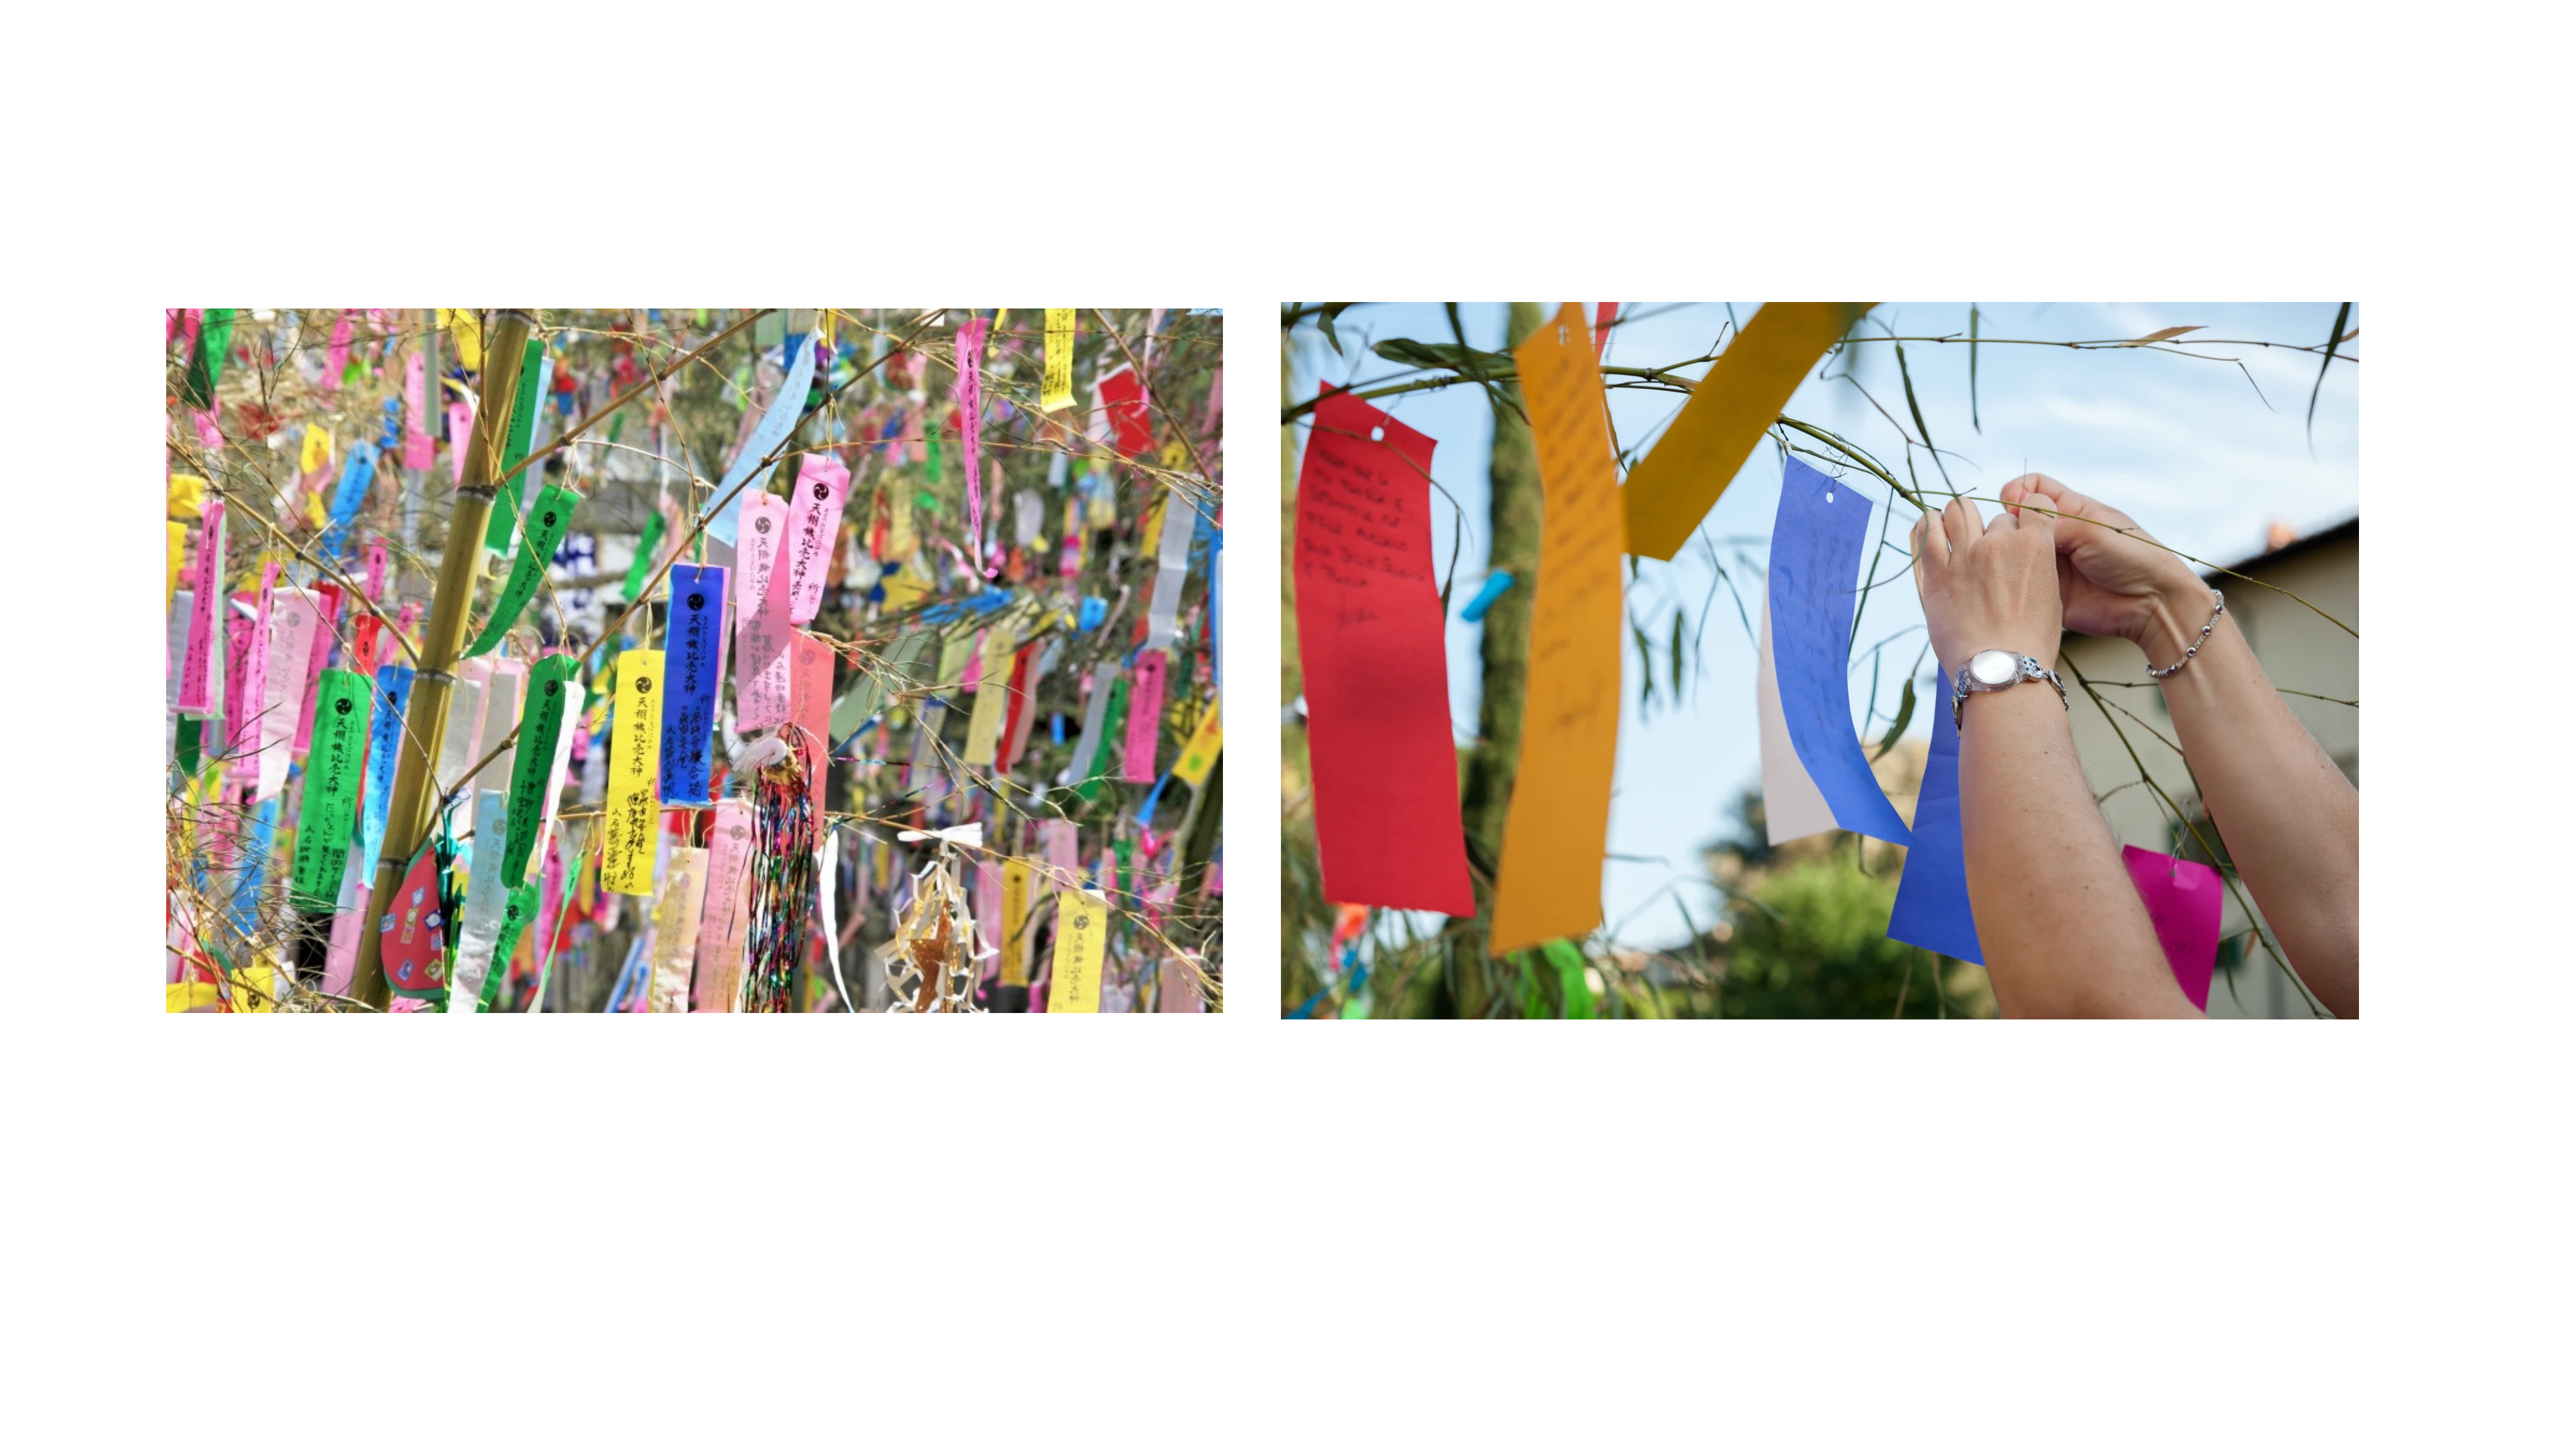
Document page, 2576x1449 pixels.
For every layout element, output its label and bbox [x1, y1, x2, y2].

picture [166, 308, 1223, 1014]
picture [1281, 301, 2359, 1020]
